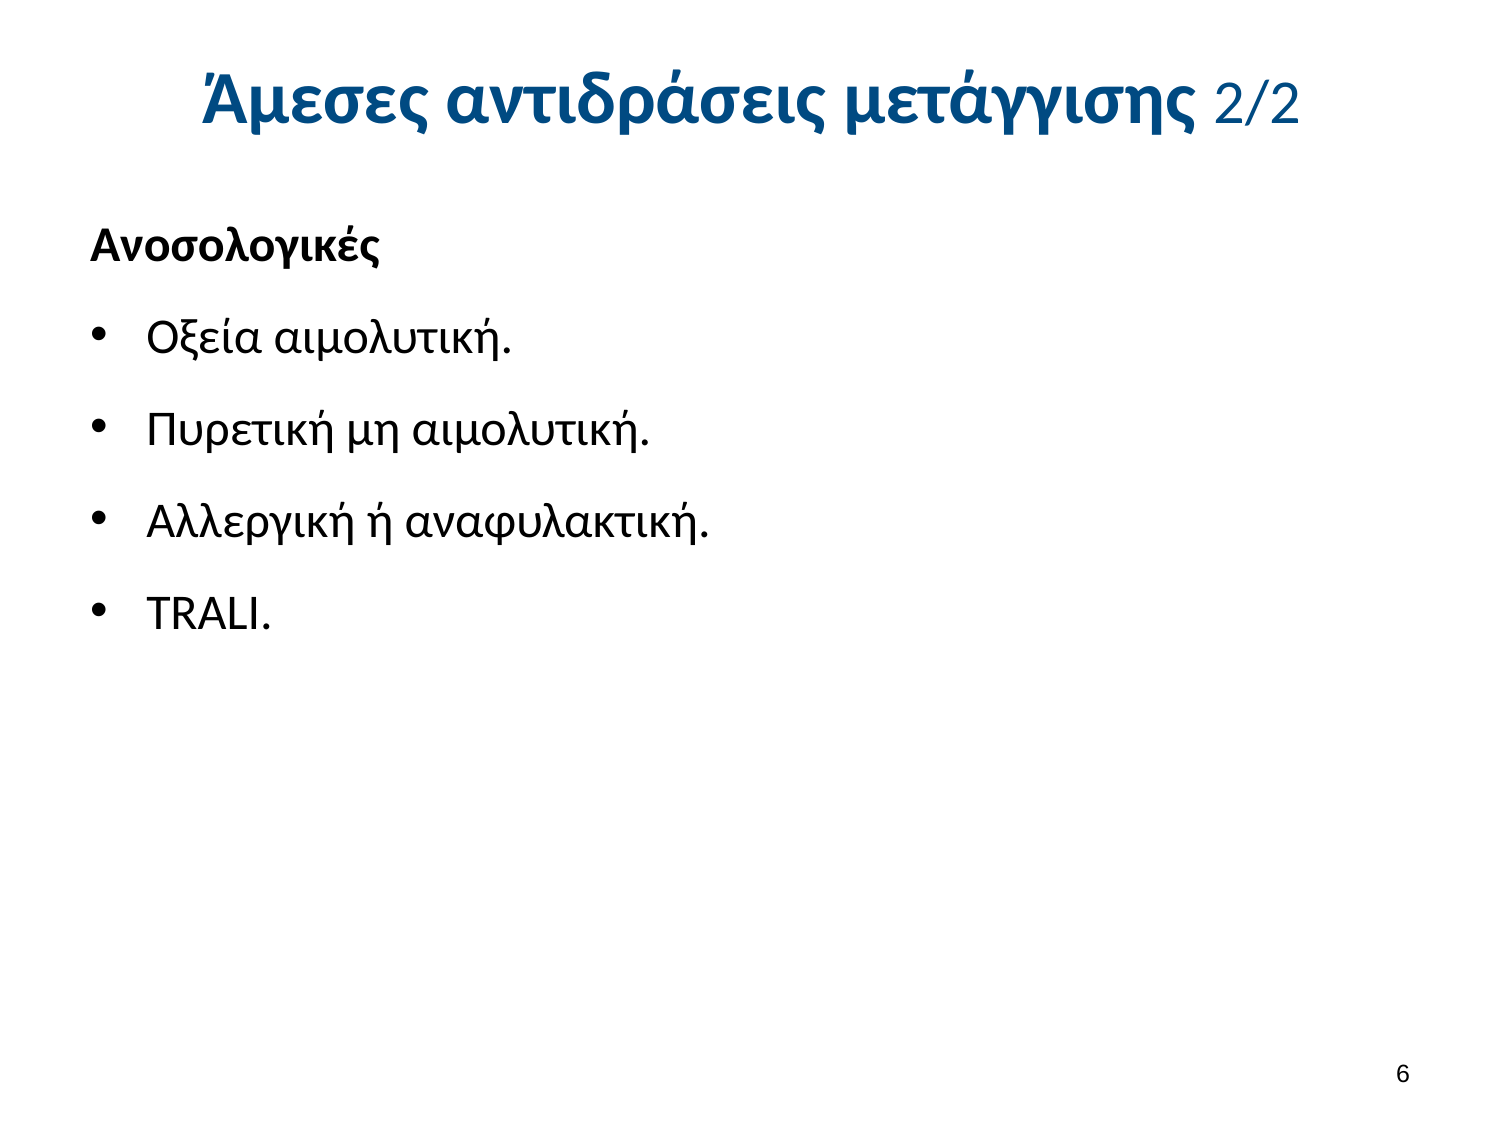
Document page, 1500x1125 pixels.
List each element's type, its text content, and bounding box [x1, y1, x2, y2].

list Ανοσολογικές Οξεία αιμολυτική. Πυρετική μη αιμολυτική. Αλλεργική ή αναφυλακτική. TRALI. [75, 196, 1425, 1024]
title Άμεσες αντιδράσεις μετάγγισης 2/2 [76, 19, 1427, 169]
slide_number 5 [1074, 1042, 1425, 1103]
